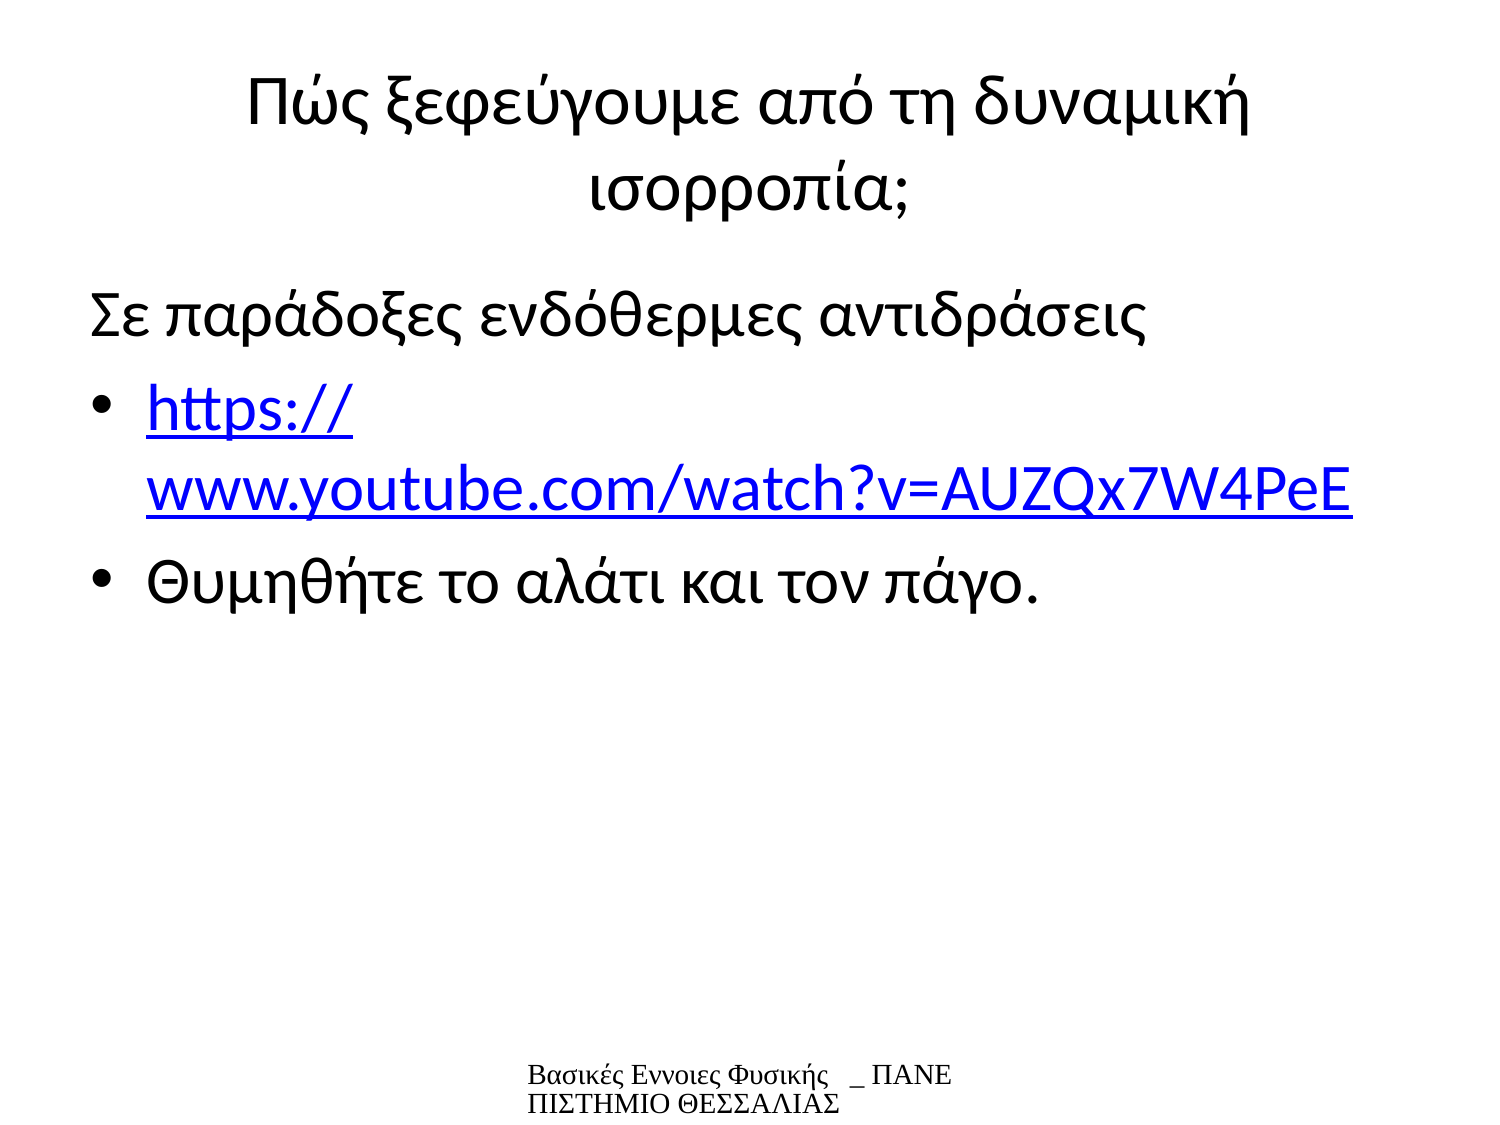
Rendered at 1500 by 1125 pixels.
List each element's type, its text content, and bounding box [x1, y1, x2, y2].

footer Βασικές Εννοιες Φυσικής _ ΠΑΝΕΠΙΣΤΗΜΙΟ ΘΕΣΣΑΛΙΑΣ [512, 1042, 988, 1103]
title Πώς ξεφεύγουμε από τη δυναμική ισορροπία; [75, 45, 1425, 233]
list Σε παράδοξες ενδόθερμες αντιδράσεις https://www.youtube.com/watch?v=AUZQx7W4PeE Θυμηθήτε το αλάτι και τον πάγο. [75, 262, 1425, 1005]
